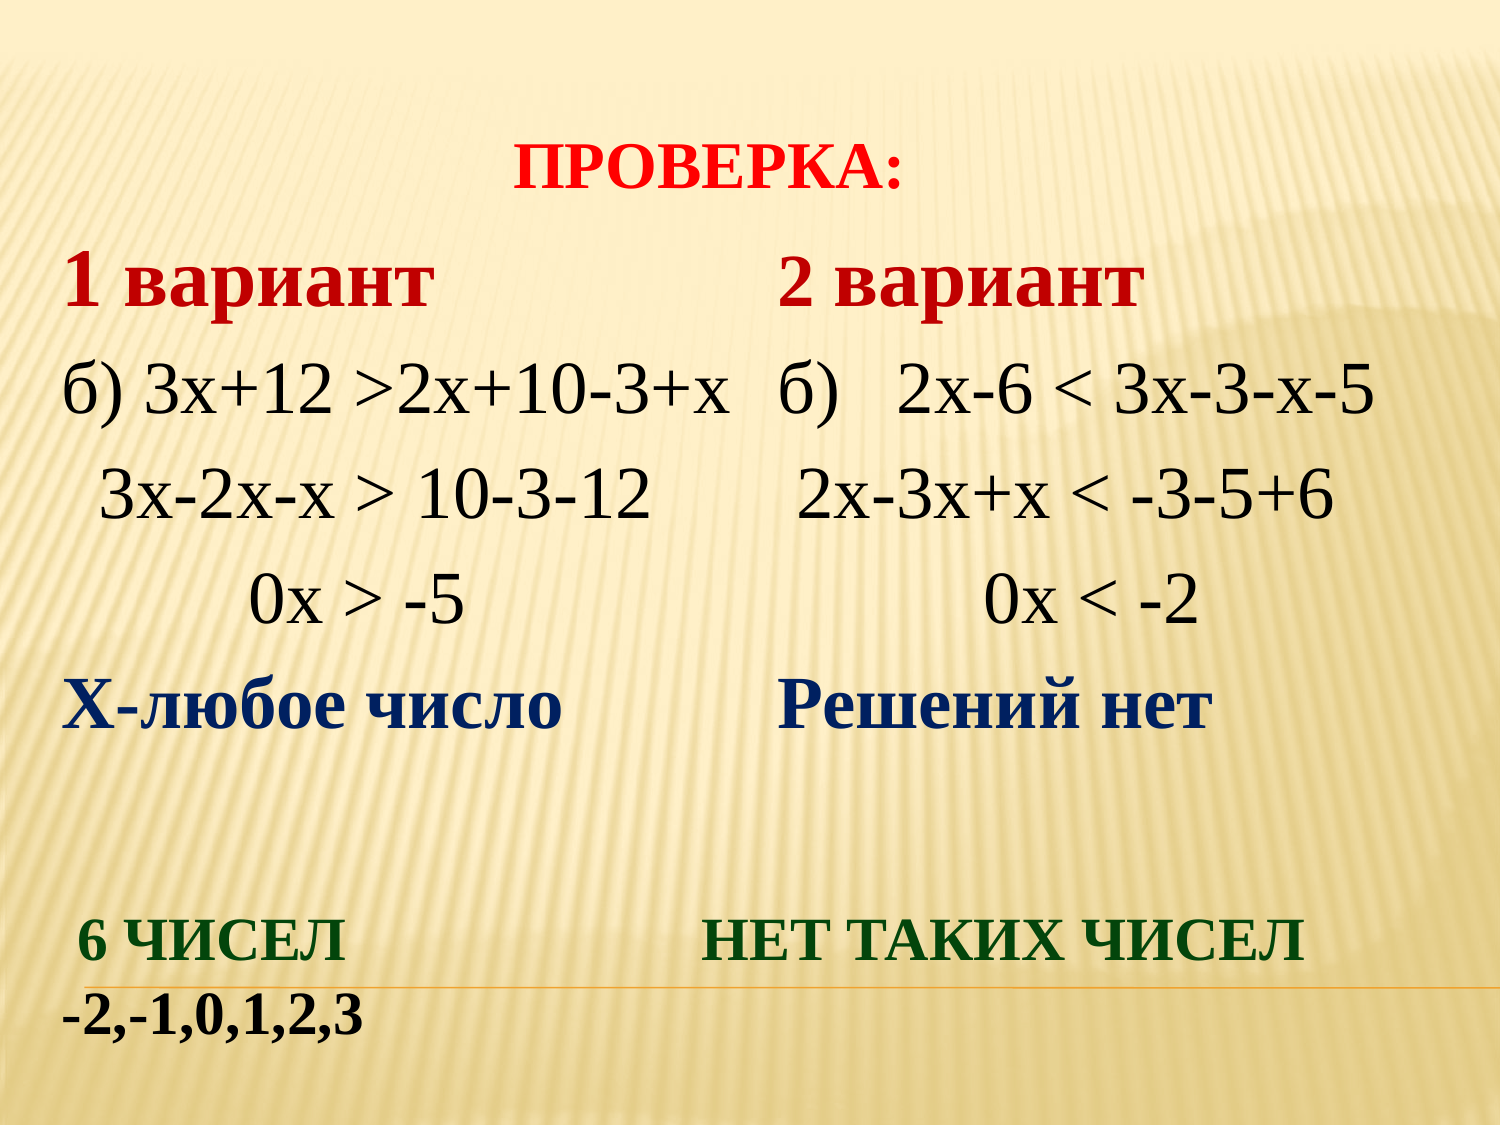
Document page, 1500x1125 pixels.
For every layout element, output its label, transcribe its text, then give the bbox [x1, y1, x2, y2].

list 1 вариант б) 3х+12 >2х+10-3+х 3х-2х-х > 10-3-12 0х > -5 Х-любое число [46, 215, 750, 891]
title 6 чисел нет таких чисел -2,-1,0,1,2,3 [46, 890, 1460, 1055]
list 2 вариант б) 2х-6 < 3х-3-х-5 2х-3х+х < -3-5+6 0х < -2 Решений нет [762, 215, 1467, 863]
list Проверка: [46, 109, 1010, 215]
